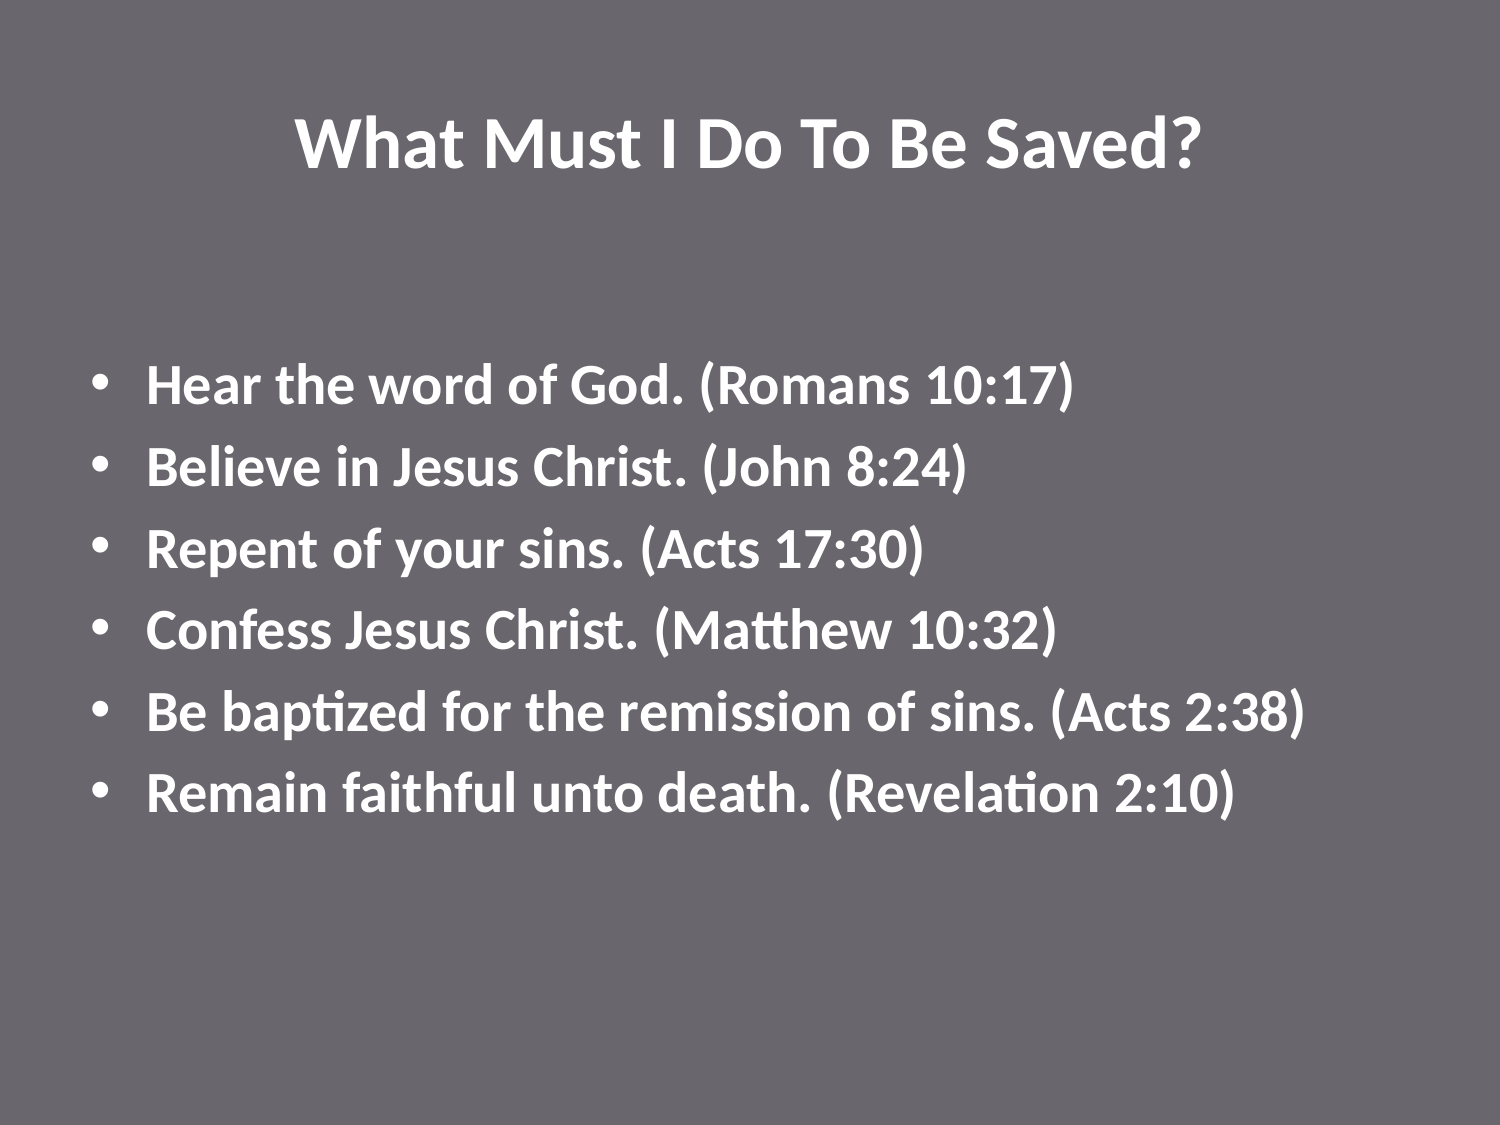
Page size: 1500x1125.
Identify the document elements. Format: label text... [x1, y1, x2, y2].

list Hear the word of God. (Romans 10:17) Believe in Jesus Christ. (John 8:24) Repent of your sins. (Acts 17:30) Confess Jesus Christ. (Matthew 10:32) Be baptized for the remission of sins. (Acts 2:38) Remain faithful unto death. (Revelation 2:10) [75, 262, 1425, 1005]
title What Must I Do To Be Saved? [75, 45, 1425, 233]
